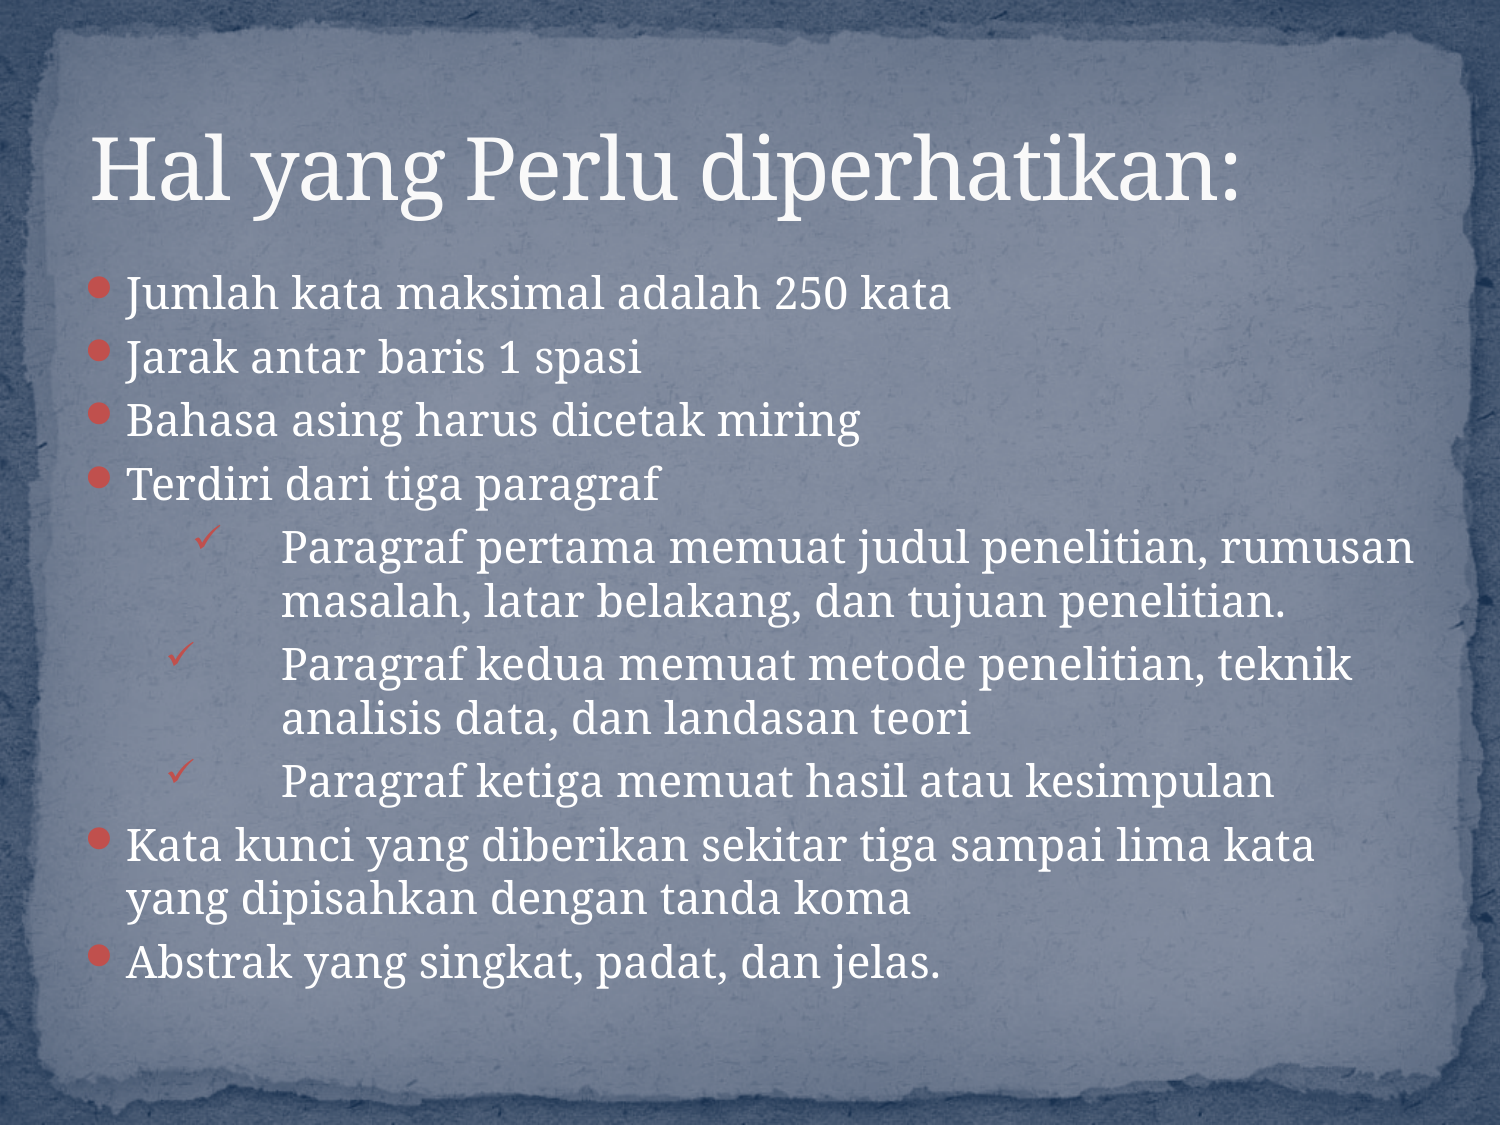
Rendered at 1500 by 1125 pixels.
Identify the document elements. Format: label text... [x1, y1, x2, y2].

title Hal yang Perlu diperhatikan: [74, 24, 1425, 225]
list Jumlah kata maksimal adalah 250 kata Jarak antar baris 1 spasi Bahasa asing harus dicetak miring Terdiri dari tiga paragraf Paragraf pertama memuat judul penelitian, rumusan masalah, latar belakang, dan tujuan penelitian. Paragraf kedua memuat metode penelitian, teknik analisis data, dan landasan teori Paragraf ketiga memuat hasil atau kesimpulan Kata kunci yang diberikan sekitar tiga sampai lima kata yang dipisahkan dengan tanda koma Abstrak yang singkat, padat, dan jelas. [70, 257, 1444, 1008]
